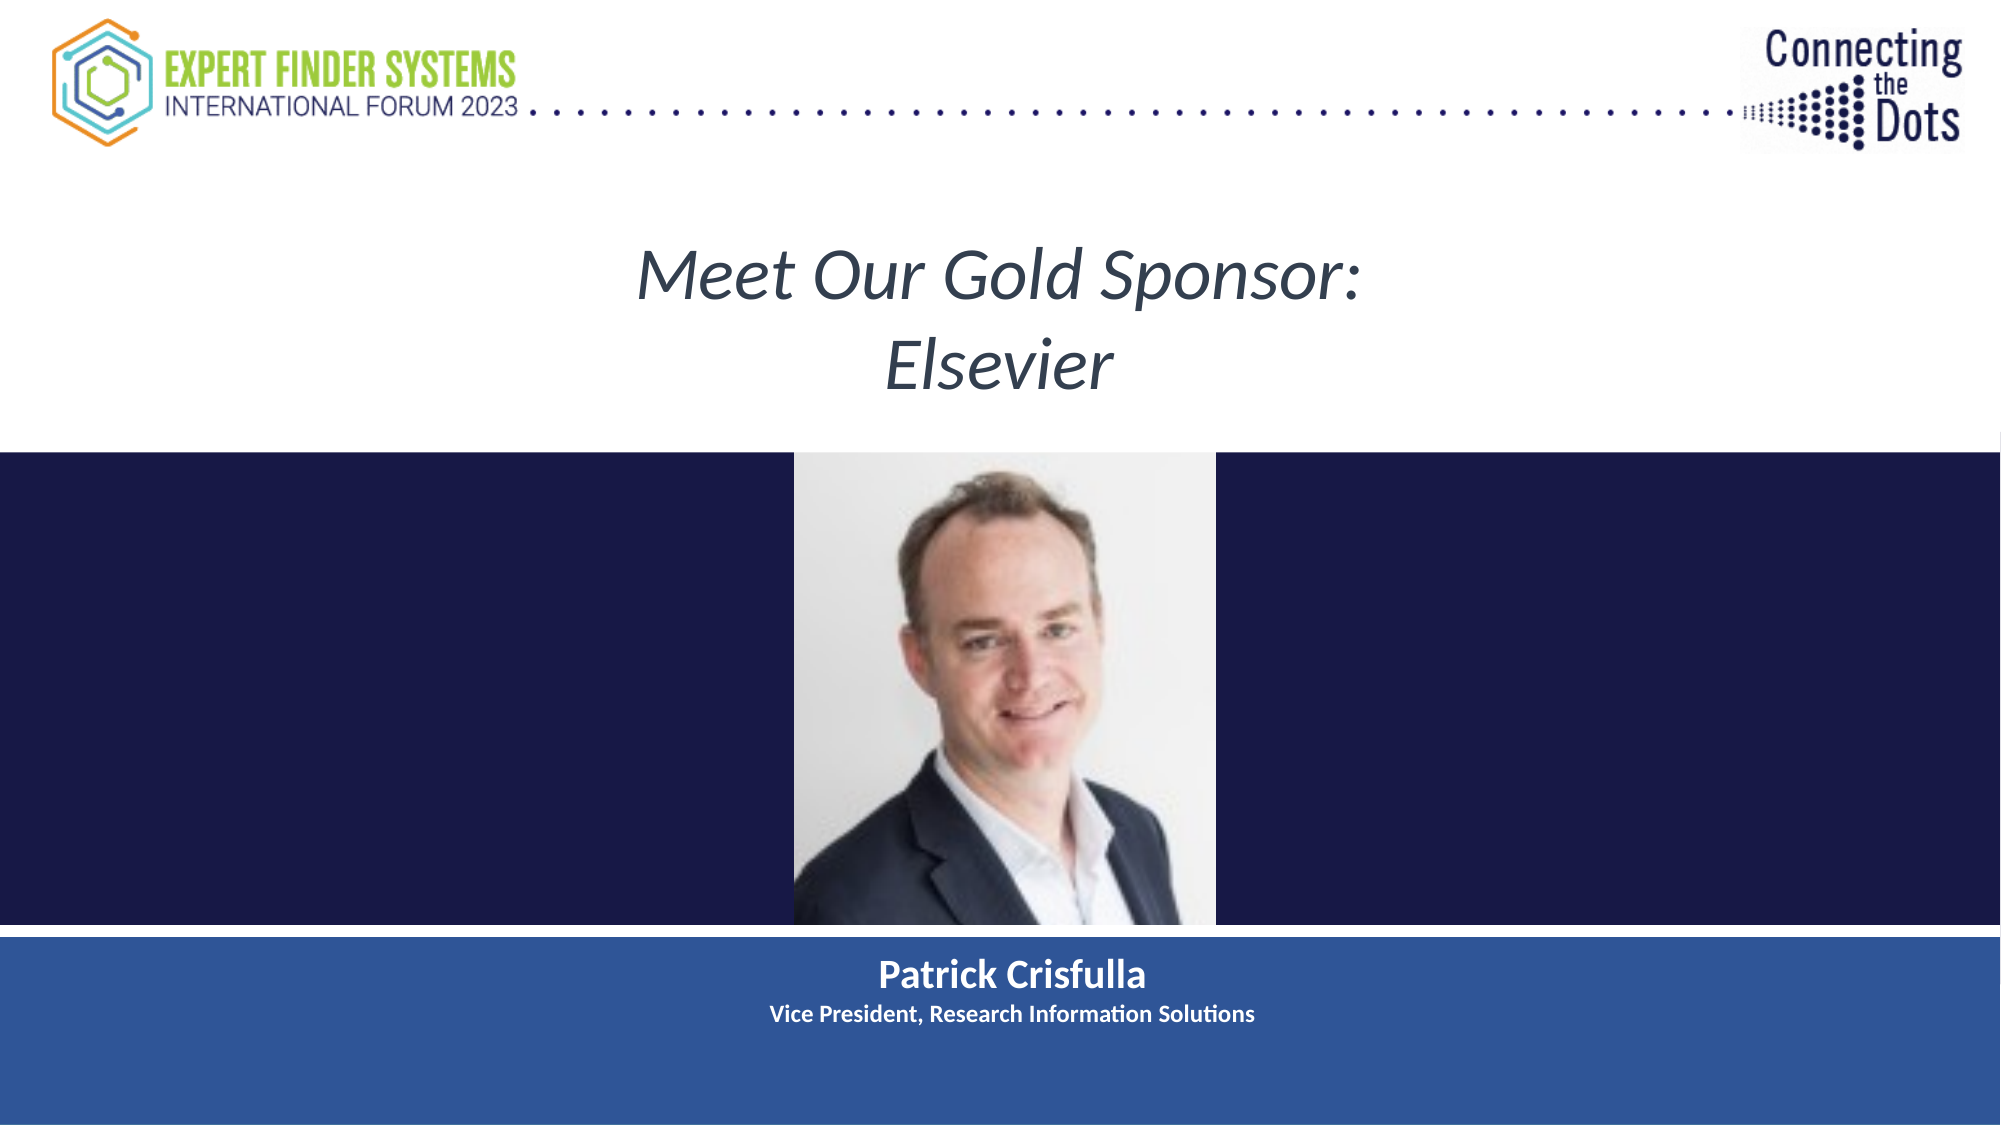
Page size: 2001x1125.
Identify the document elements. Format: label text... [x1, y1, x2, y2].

text_box [0, 187, 2000, 454]
picture [1740, 27, 1965, 154]
text_box [0, 454, 794, 925]
text_box [0, 937, 2000, 1125]
picture [527, 100, 1735, 122]
text_box Meet Our Gold Sponsor: Elsevier [43, 217, 1955, 412]
text_box Patrick Crisfulla Vice President, Research Information Solutions [618, 939, 1408, 1035]
picture [51, 18, 522, 148]
text_box [1216, 454, 2000, 925]
picture [794, 449, 1216, 928]
